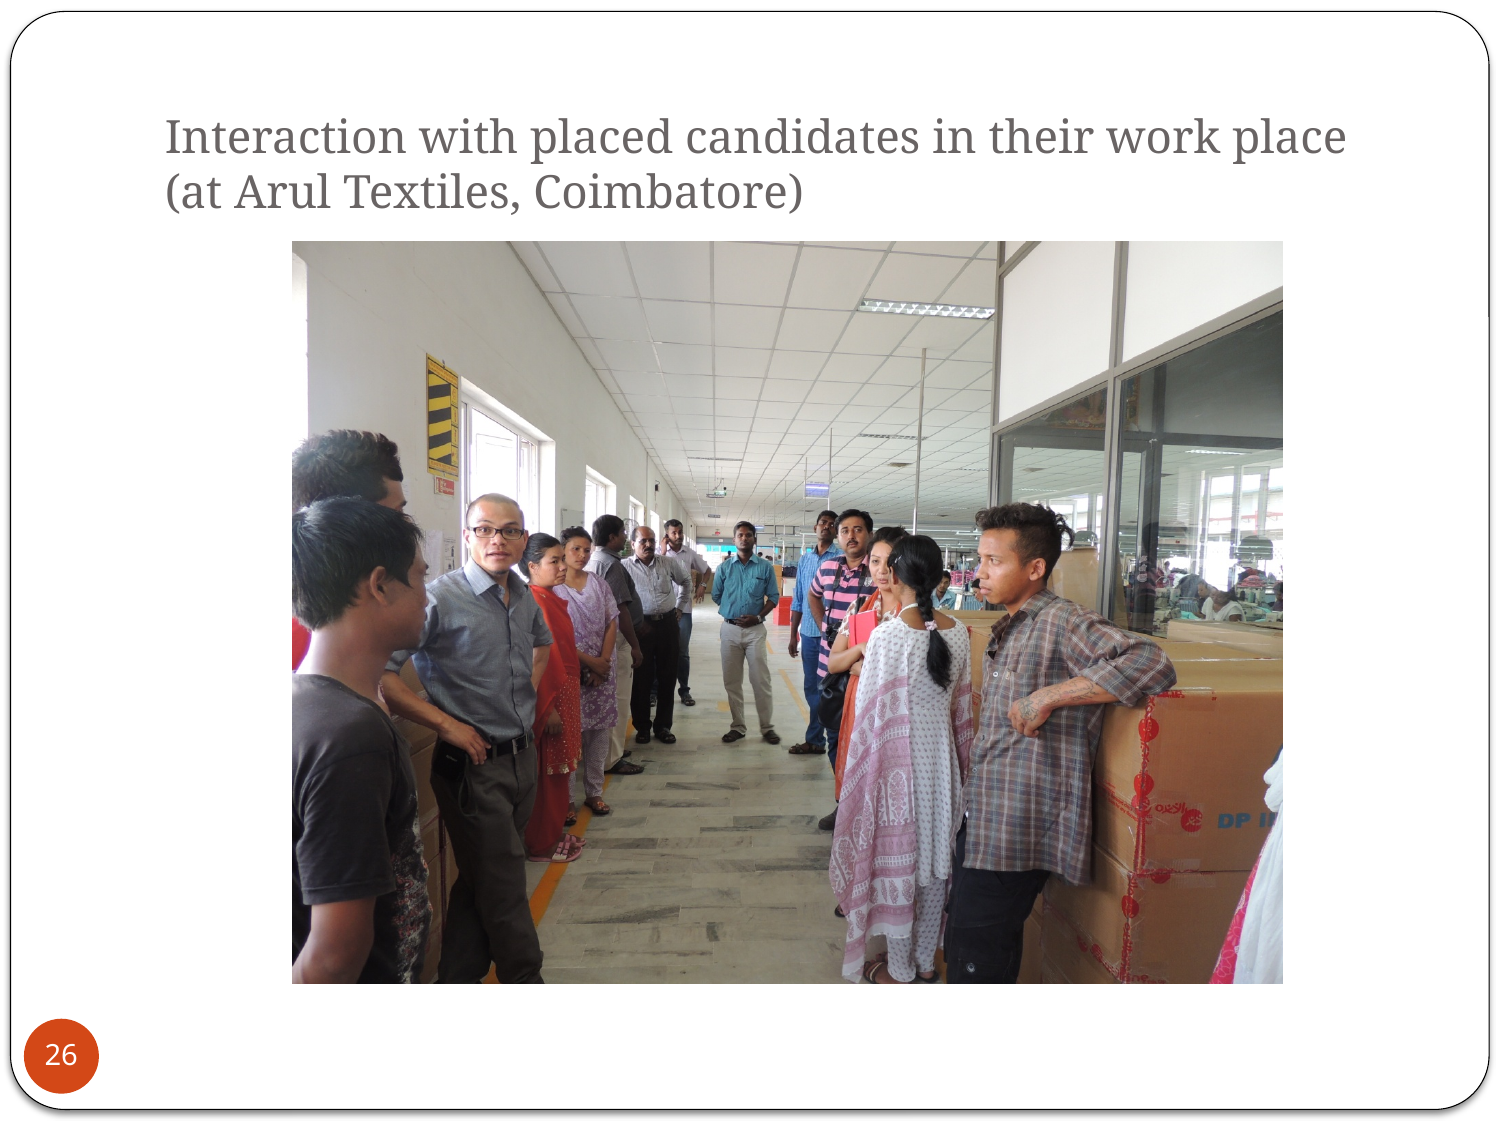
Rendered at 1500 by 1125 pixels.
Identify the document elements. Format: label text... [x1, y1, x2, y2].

title Interaction with placed candidates in their work place (at Arul Textiles, Coimbatore) [150, 45, 1425, 233]
slide_number 26 [23, 1018, 99, 1094]
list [292, 240, 1283, 984]
